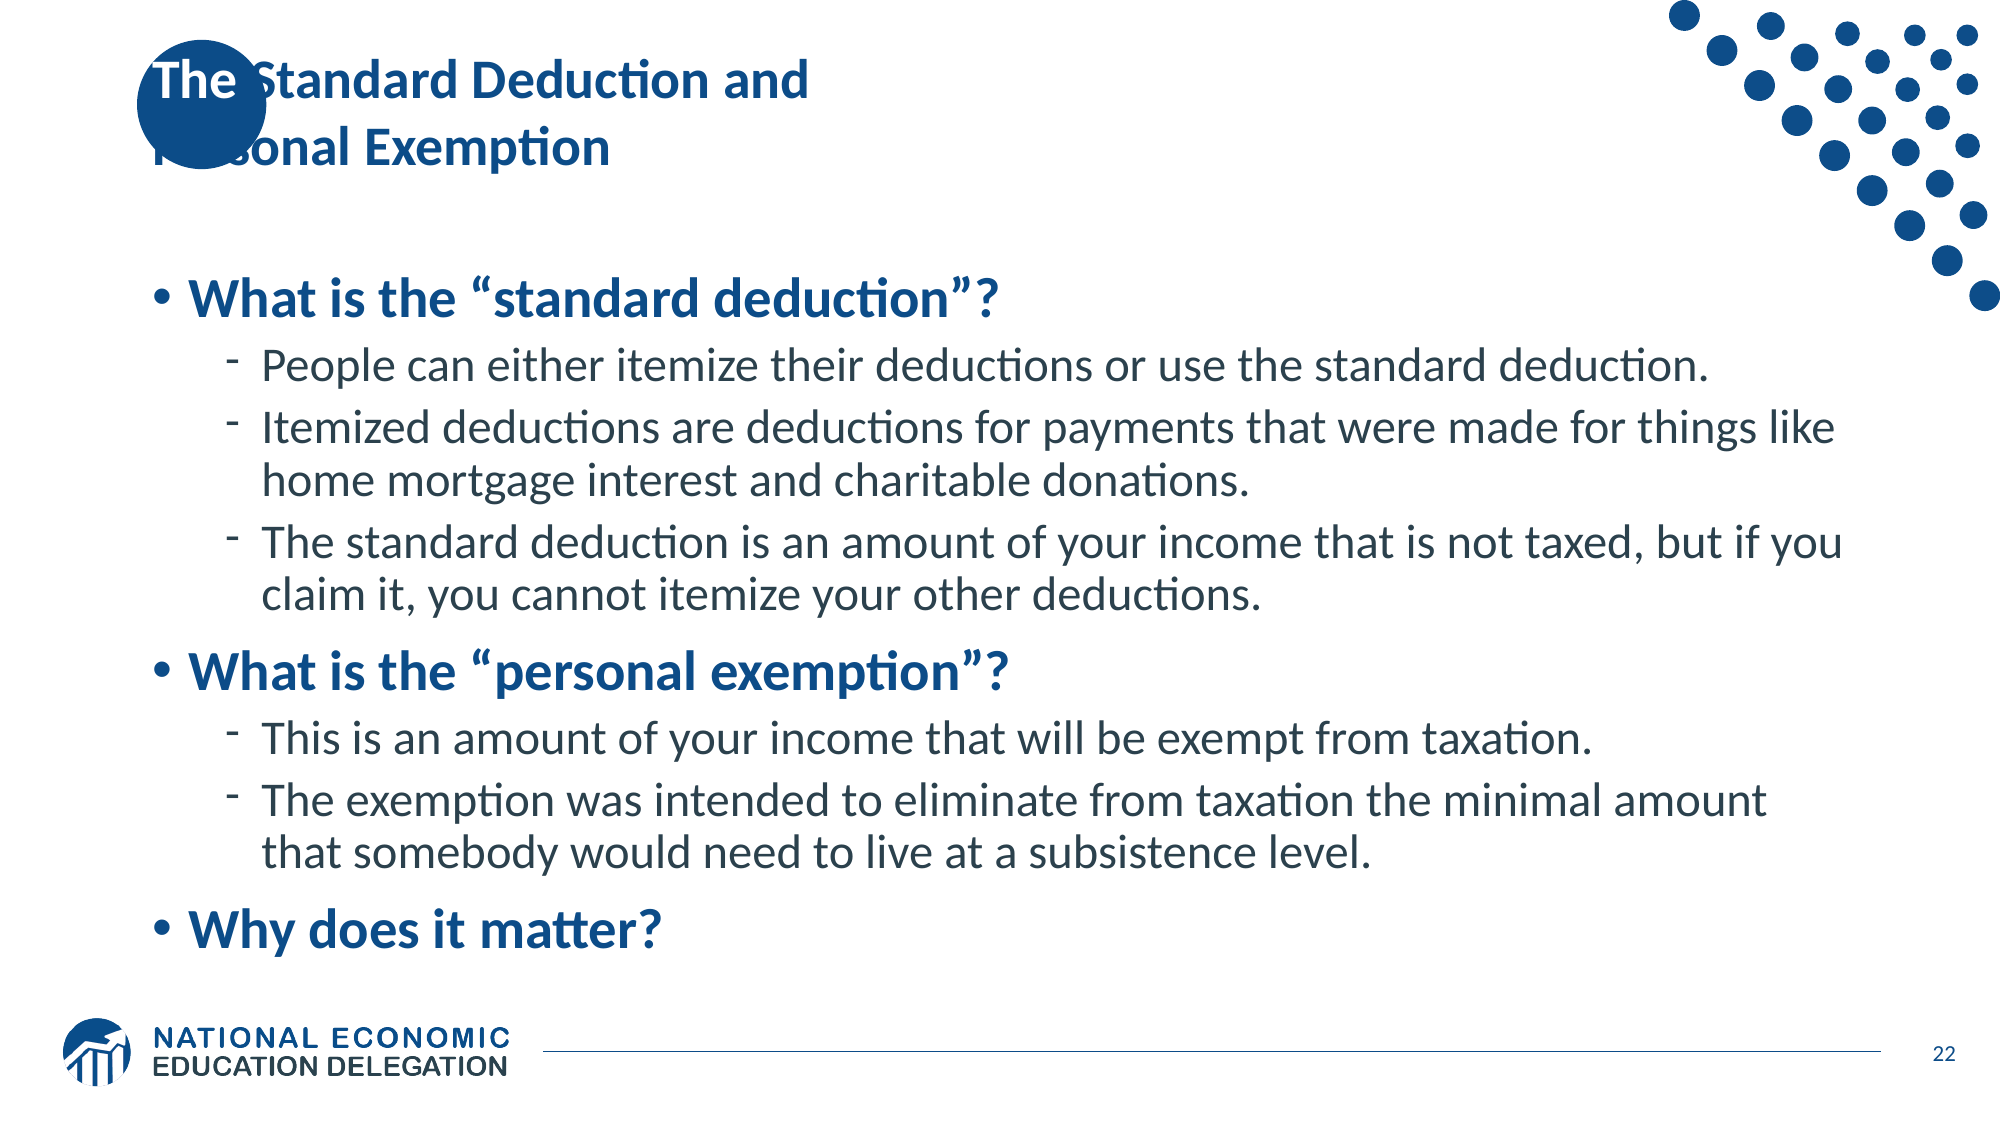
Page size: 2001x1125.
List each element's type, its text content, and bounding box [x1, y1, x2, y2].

title The Standard Deduction and Personal Exemption [137, 35, 1863, 253]
slide_number 22 [1521, 1022, 1972, 1082]
picture [55, 1013, 520, 1091]
list What is the “standard deduction”? People can either itemize their deductions or use the standard deduction. Itemized deductions are deductions for payments that were made for things like home mortgage interest and charitable donations. The standard deduction is an amount of your income that is not taxed, but if you claim it, you cannot itemize your other deductions. What is the “personal exemption”? This is an amount of your income that will be exempt from taxation. The exemption was intended to eliminate from taxation the minimal amount that somebody would need to live at a subsistence level. Why does it matter? [137, 257, 1863, 972]
